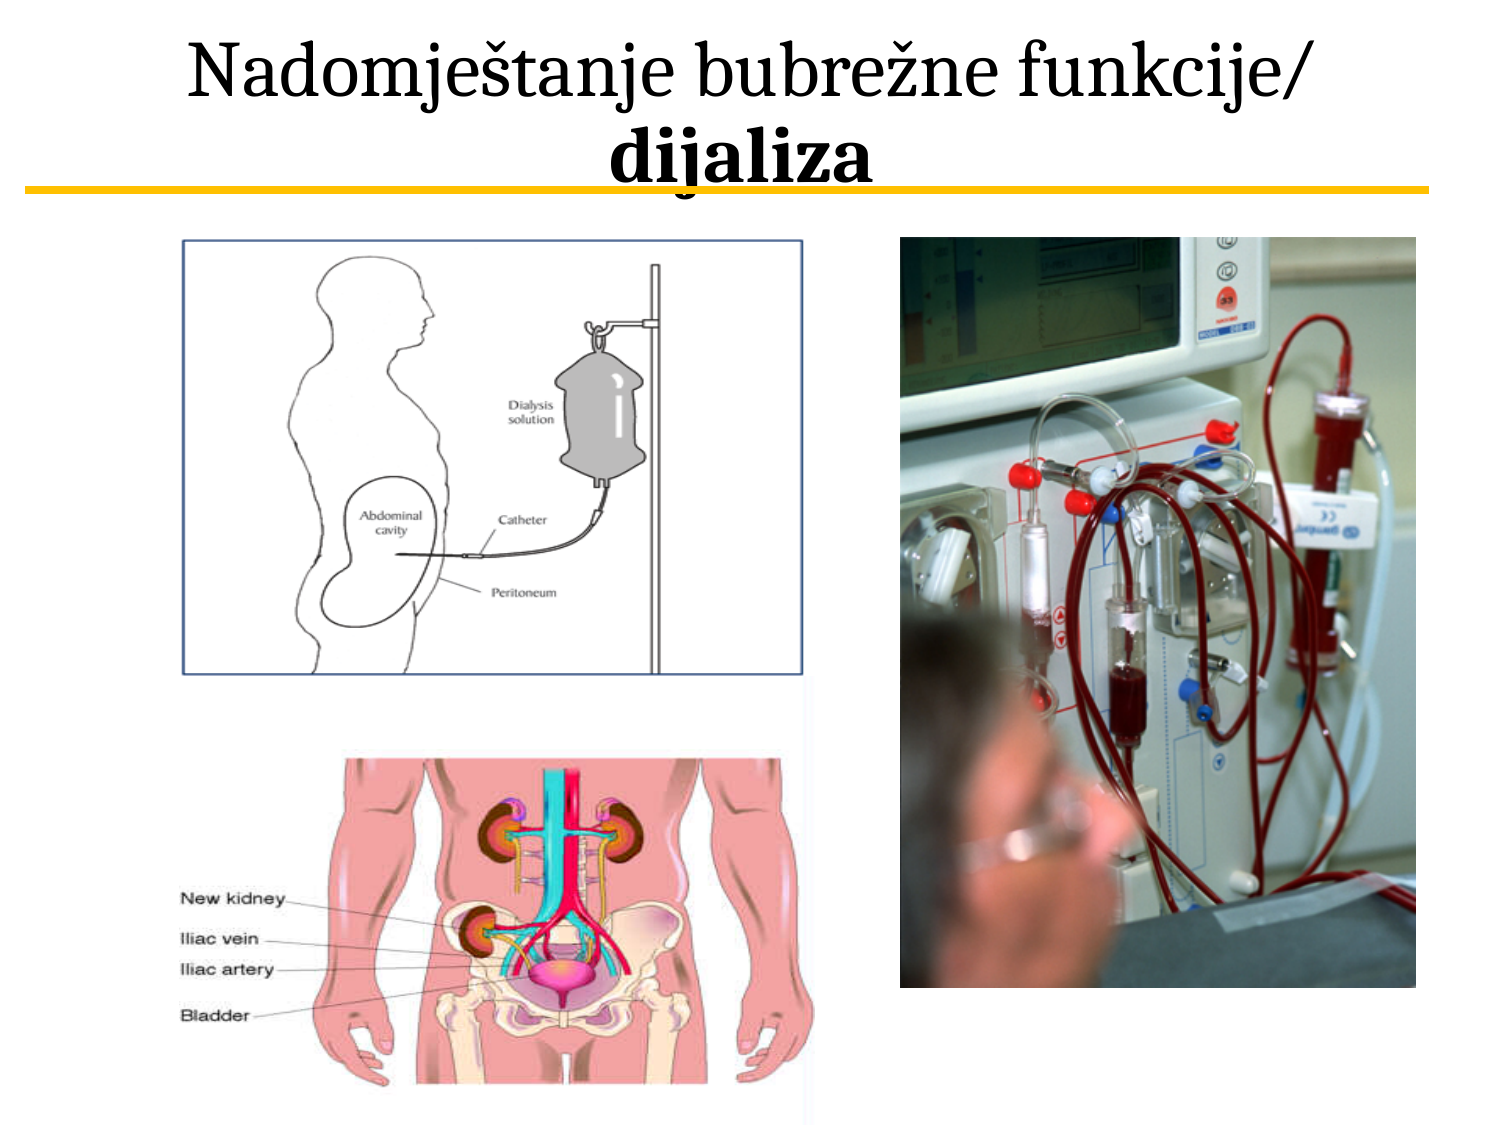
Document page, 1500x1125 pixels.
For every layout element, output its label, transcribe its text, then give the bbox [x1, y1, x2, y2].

title Nadomještanje bubrežne funkcije/ dijaliza [75, 194, 1426, 208]
picture [25, 186, 1429, 194]
title Nadomještanje bubrežne funkcije/ dijaliza [75, 20, 1426, 186]
picture [899, 237, 1416, 988]
picture [179, 237, 815, 1125]
